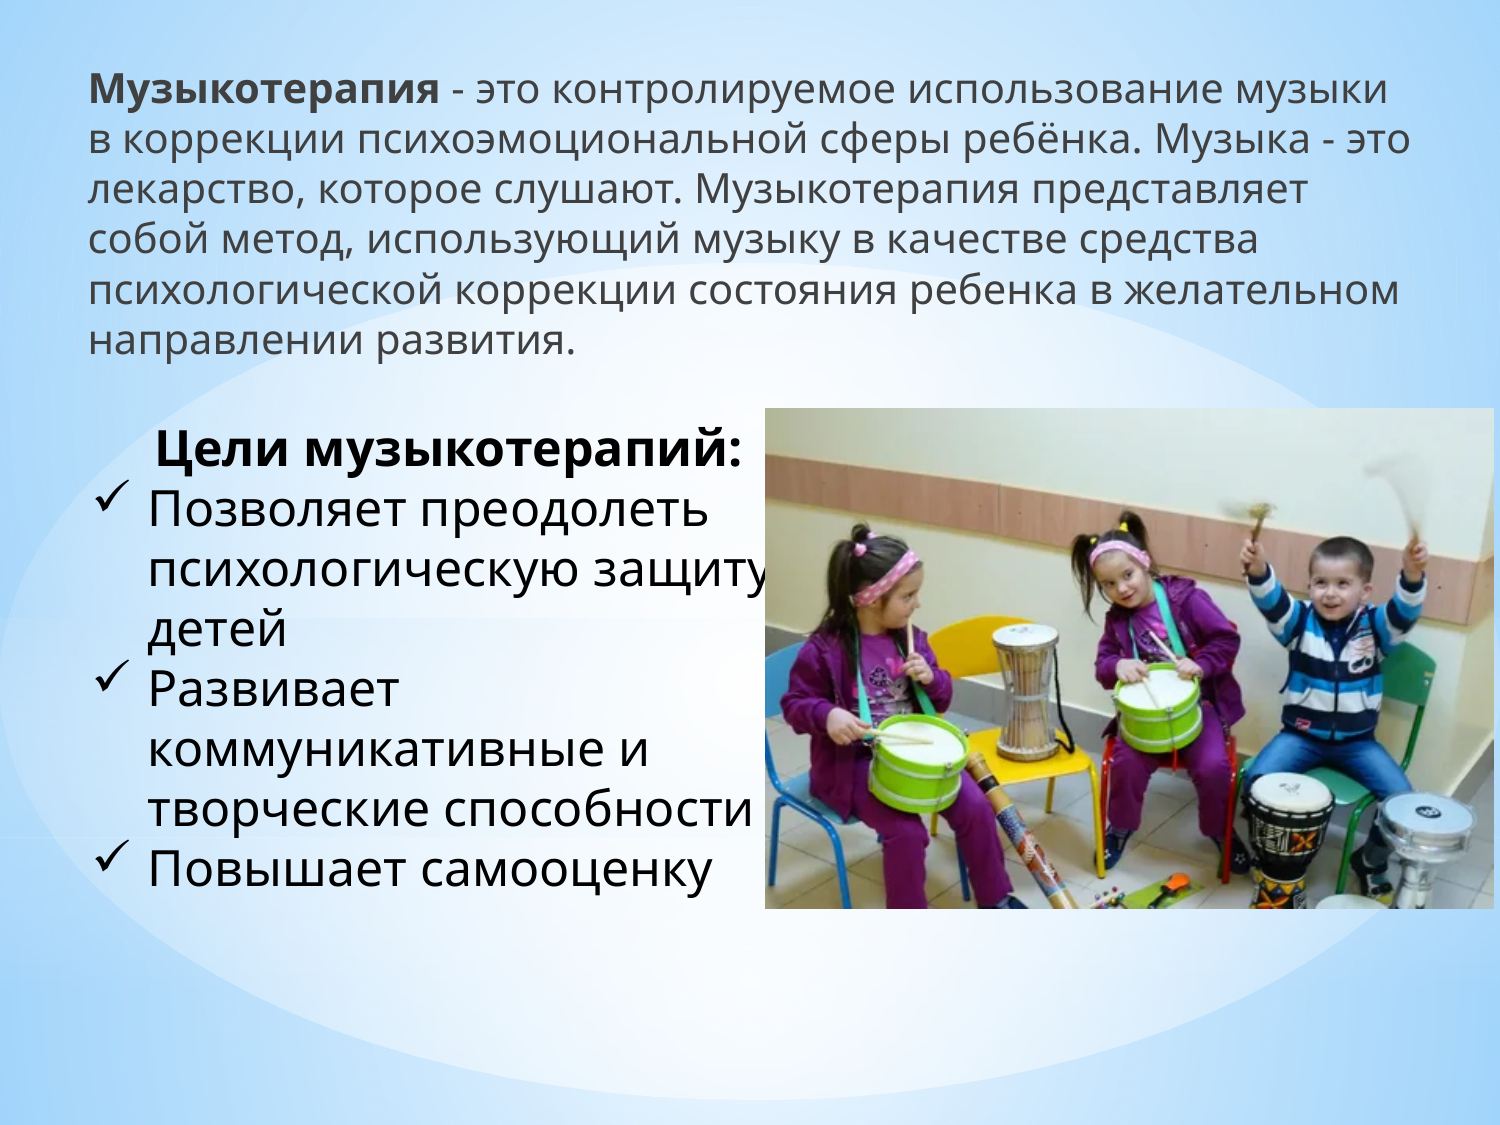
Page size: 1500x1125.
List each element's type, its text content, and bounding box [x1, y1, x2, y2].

picture [765, 408, 1495, 910]
text_box Цели музыкотерапий: Позволяет преодолеть психологическую защиту детей Развивает коммуникативные и творческие способности Повышает самооценку [76, 408, 821, 964]
list Музыкотерапия - это контролируемое использование музыки в коррекции психоэмоциональной сферы ребёнка. Музыка - это лекарство, которое слушают. Музыкотерапия представляет собой метод, использующий музыку в качестве средства психологической коррекции состояния ребенка в желательном направлении развития. [64, 54, 1436, 409]
